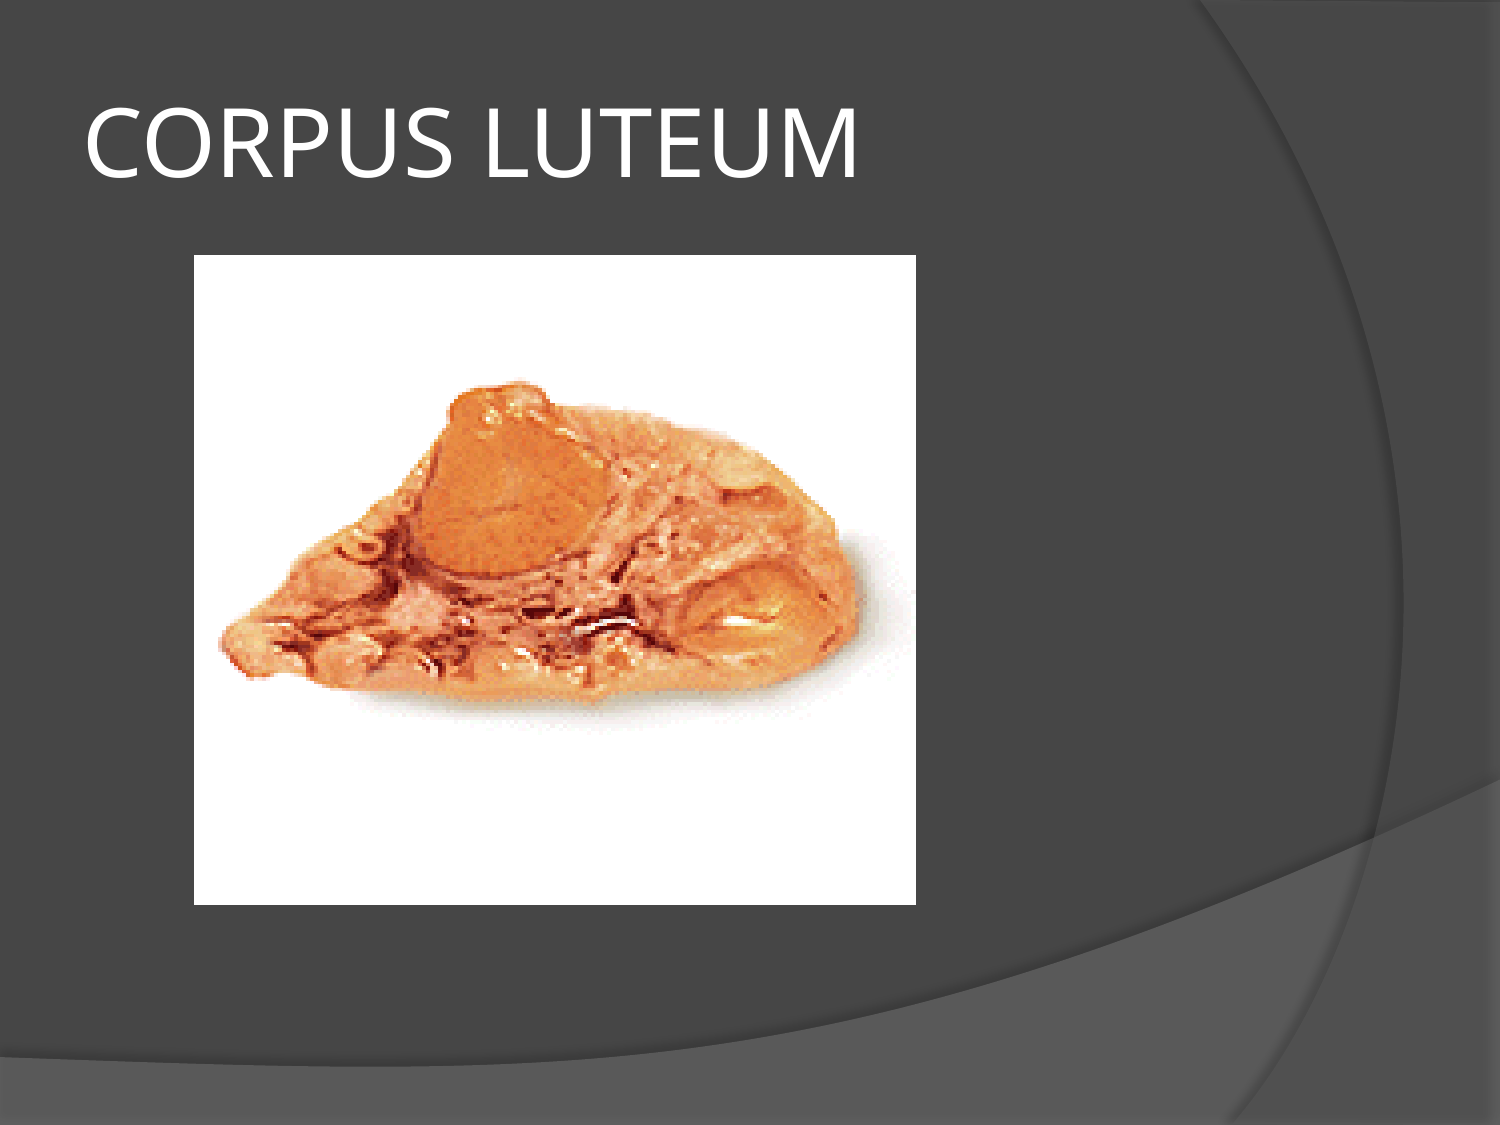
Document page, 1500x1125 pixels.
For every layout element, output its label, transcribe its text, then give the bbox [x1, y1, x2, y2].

title CORPUS LUTEUM [75, 45, 1300, 233]
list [194, 255, 916, 906]
